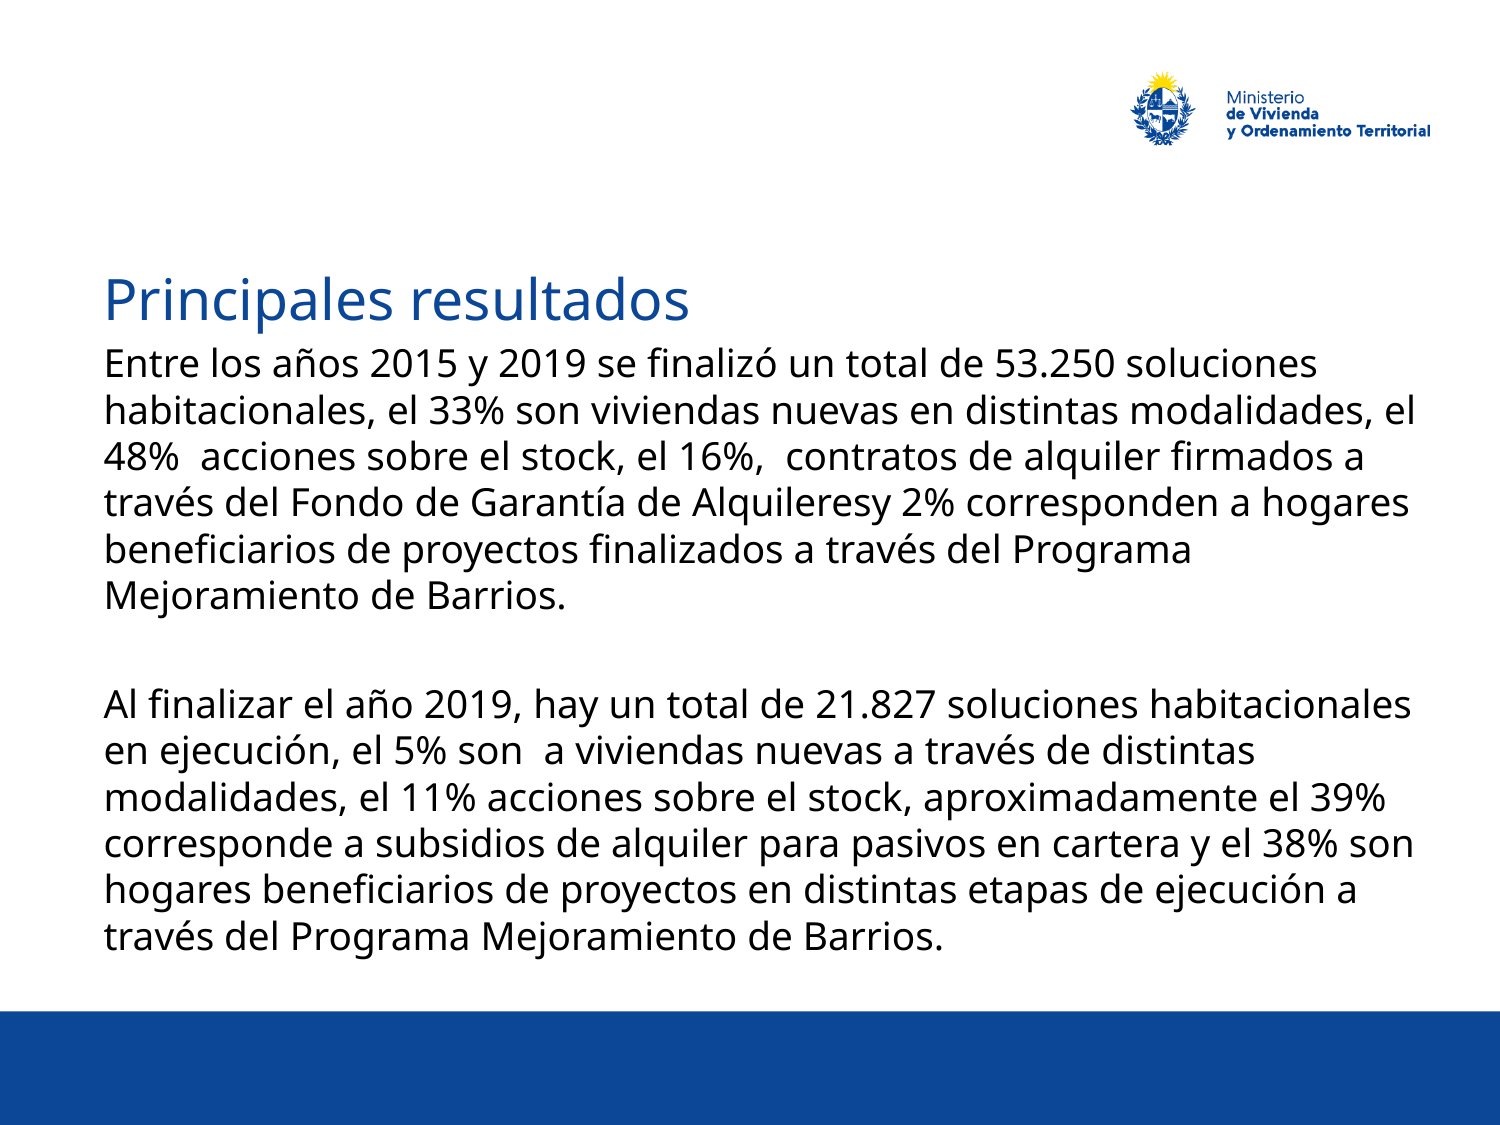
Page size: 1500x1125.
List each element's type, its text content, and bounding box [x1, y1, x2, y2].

picture [1130, 70, 1430, 146]
list Principales resultados Entre los años 2015 y 2019 se finalizó un total de 53.250 soluciones habitacionales, el 33% son viviendas nuevas en distintas modalidades, el 48% acciones sobre el stock, el 16%, contratos de alquiler firmados a través del Fondo de Garantía de Alquileresy 2% corresponden a hogares beneficiarios de proyectos finalizados a través del Programa Mejoramiento de Barrios. Al finalizar el año 2019, hay un total de 21.827 soluciones habitacionales en ejecución, el 5% son a viviendas nuevas a través de distintas modalidades, el 11% acciones sobre el stock, aproximadamente el 39% corresponde a subsidios de alquiler para pasivos en cartera y el 38% son hogares beneficiarios de proyectos en distintas etapas de ejecución a través del Programa Mejoramiento de Barrios. [88, 255, 1436, 1000]
